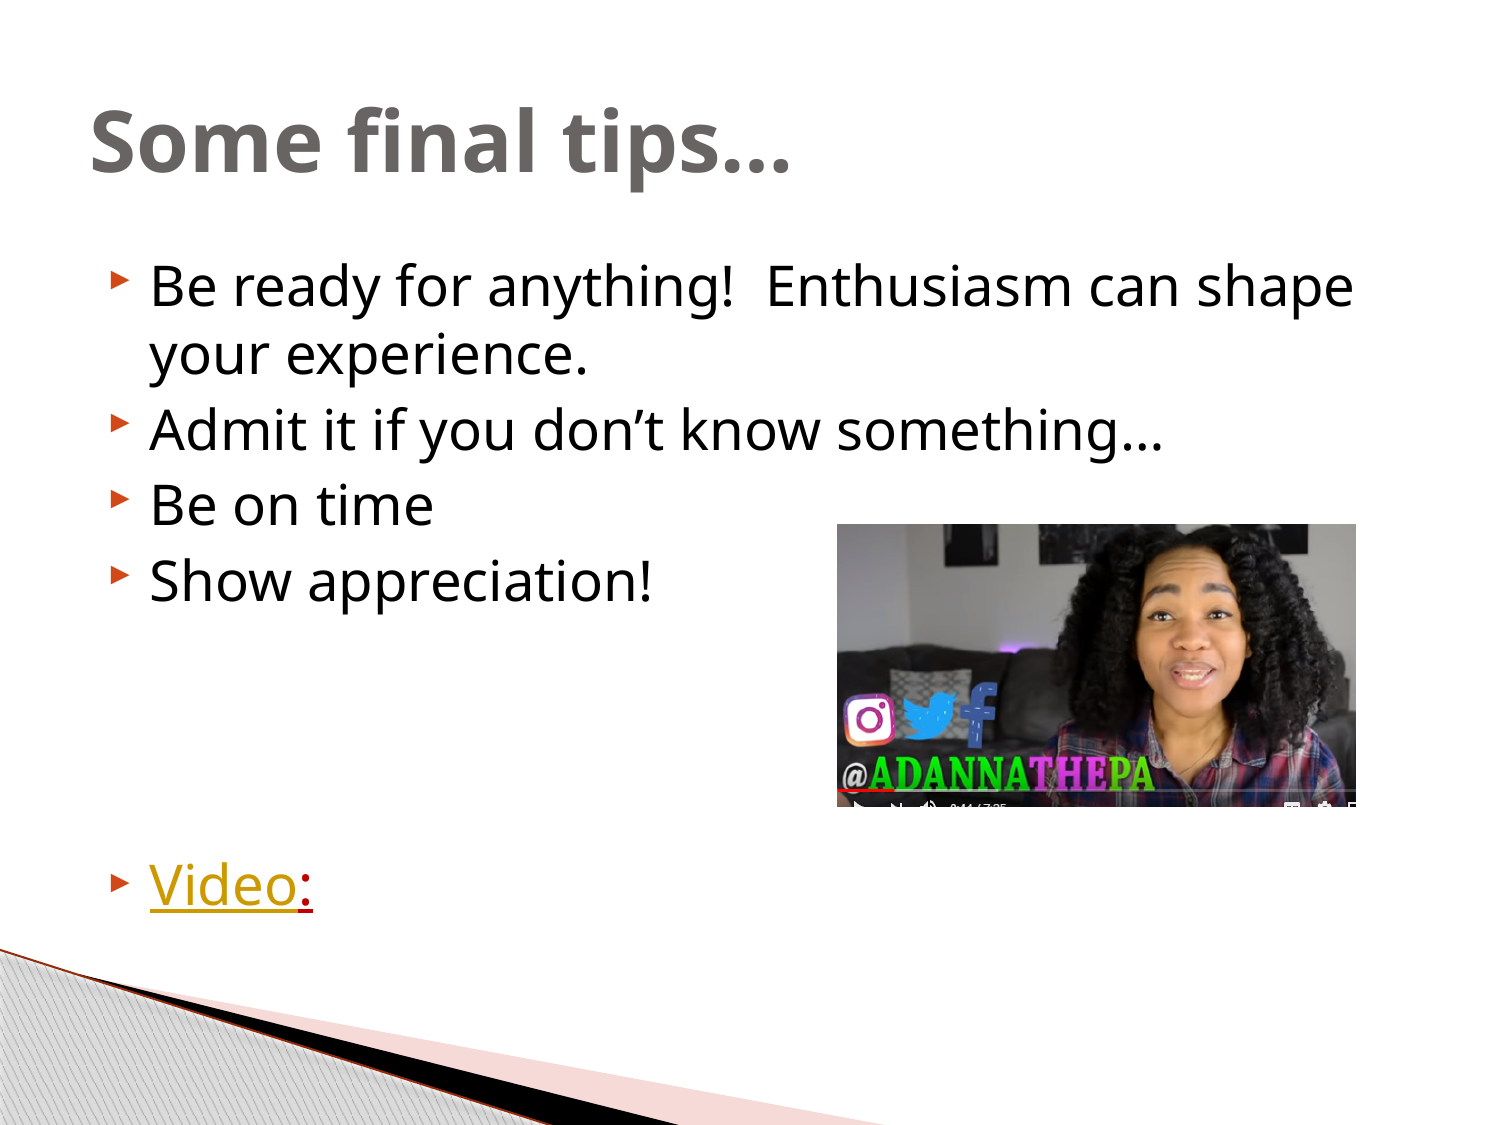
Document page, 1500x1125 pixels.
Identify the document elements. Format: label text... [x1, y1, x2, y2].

title Some final tips… [75, 45, 1425, 233]
picture [837, 523, 1356, 807]
list Be ready for anything! Enthusiasm can shape your experience. Admit it if you don’t know something… Be on time Show appreciation! Video: [75, 243, 1425, 986]
